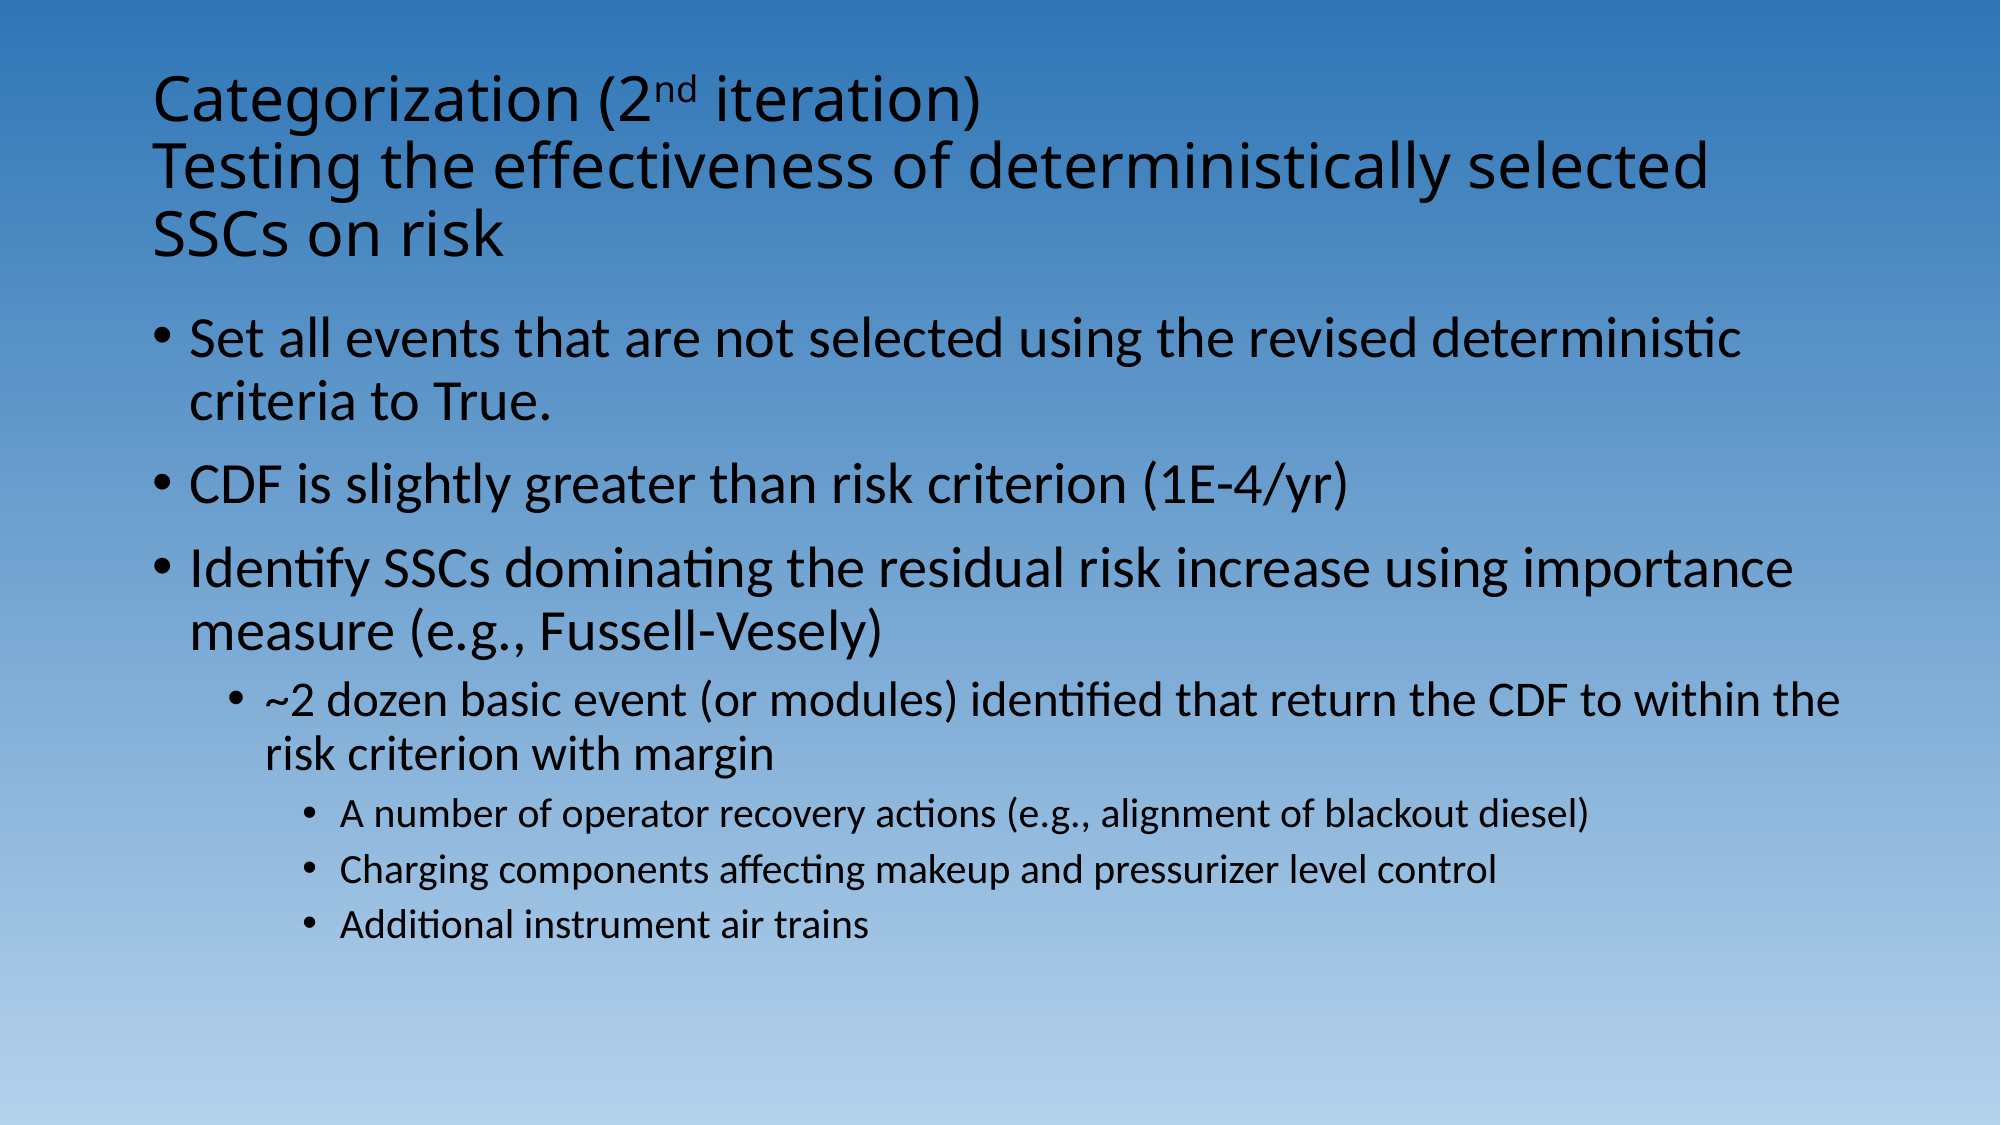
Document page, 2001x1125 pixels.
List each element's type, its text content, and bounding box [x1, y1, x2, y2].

title Categorization (2nd iteration) Testing the effectiveness of deterministically selected SSCs on risk [137, 59, 1863, 278]
list Set all events that are not selected using the revised deterministic criteria to True. CDF is slightly greater than risk criterion (1E-4/yr) Identify SSCs dominating the residual risk increase using importance measure (e.g., Fussell-Vesely) ~2 dozen basic event (or modules) identified that return the CDF to within the risk criterion with margin A number of operator recovery actions (e.g., alignment of blackout diesel) Charging components affecting makeup and pressurizer level control Additional instrument air trains [137, 299, 1863, 1014]
